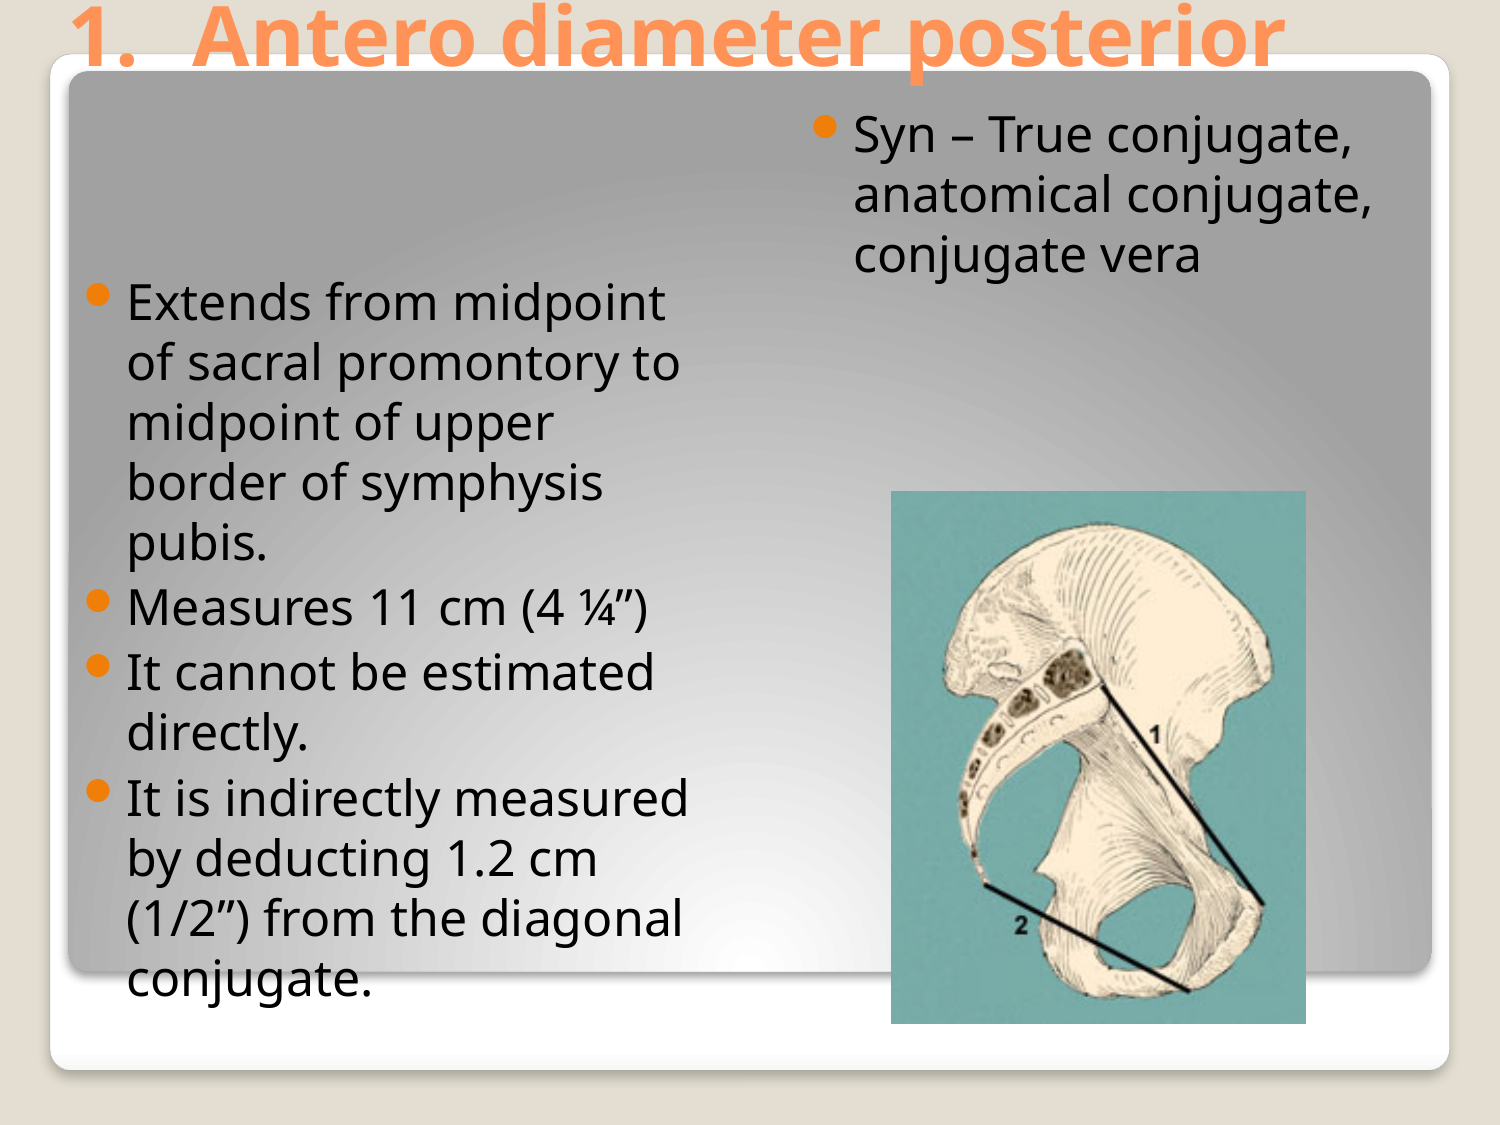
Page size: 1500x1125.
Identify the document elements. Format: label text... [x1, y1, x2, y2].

title Antero diameter posterior [53, 42, 1436, 191]
list Syn – True conjugate, anatomical conjugate, conjugate vera [780, 86, 1426, 807]
picture [891, 491, 1306, 1024]
list Extends from midpoint of sacral promontory to midpoint of upper border of symphysis pubis. Measures 11 cm (4 ¼”) It cannot be estimated directly. It is indirectly measured by deducting 1.2 cm (1/2”) from the diagonal conjugate. [53, 255, 716, 1000]
